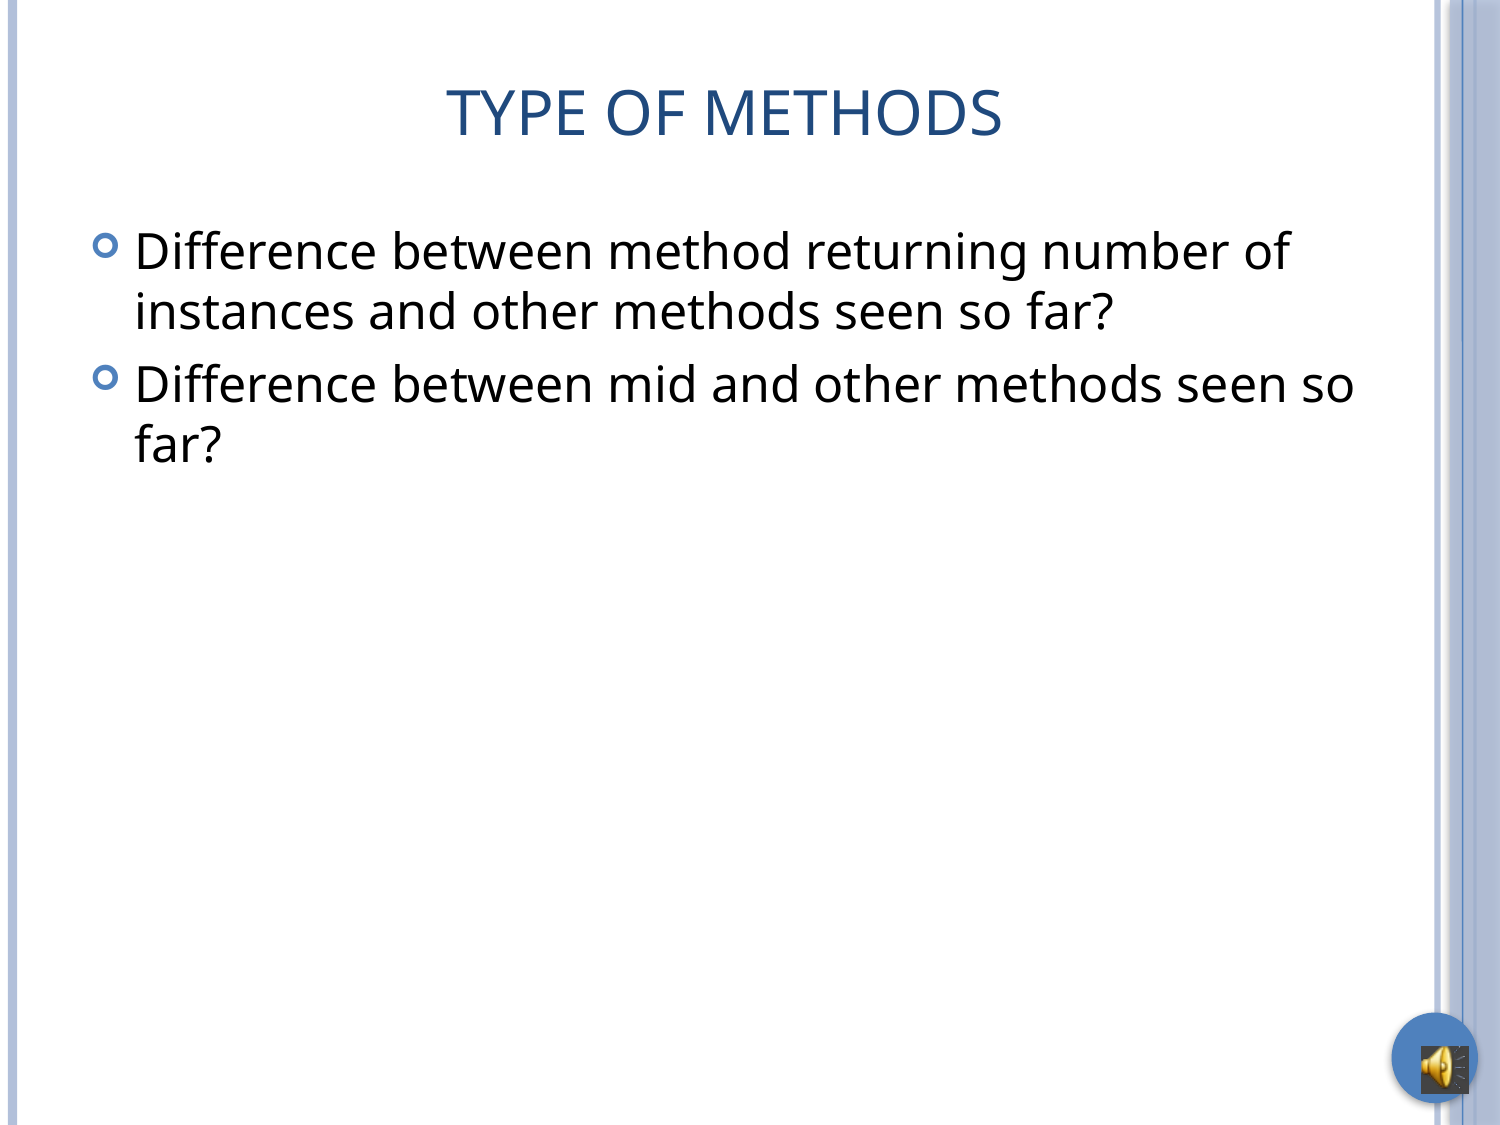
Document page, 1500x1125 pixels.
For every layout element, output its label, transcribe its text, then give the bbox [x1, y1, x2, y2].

picture [1419, 1044, 1471, 1096]
list Difference between method returning number of instances and other methods seen so far? Difference between mid and other methods seen so far? [75, 212, 1375, 1062]
title Type of Methods [75, 45, 1375, 175]
